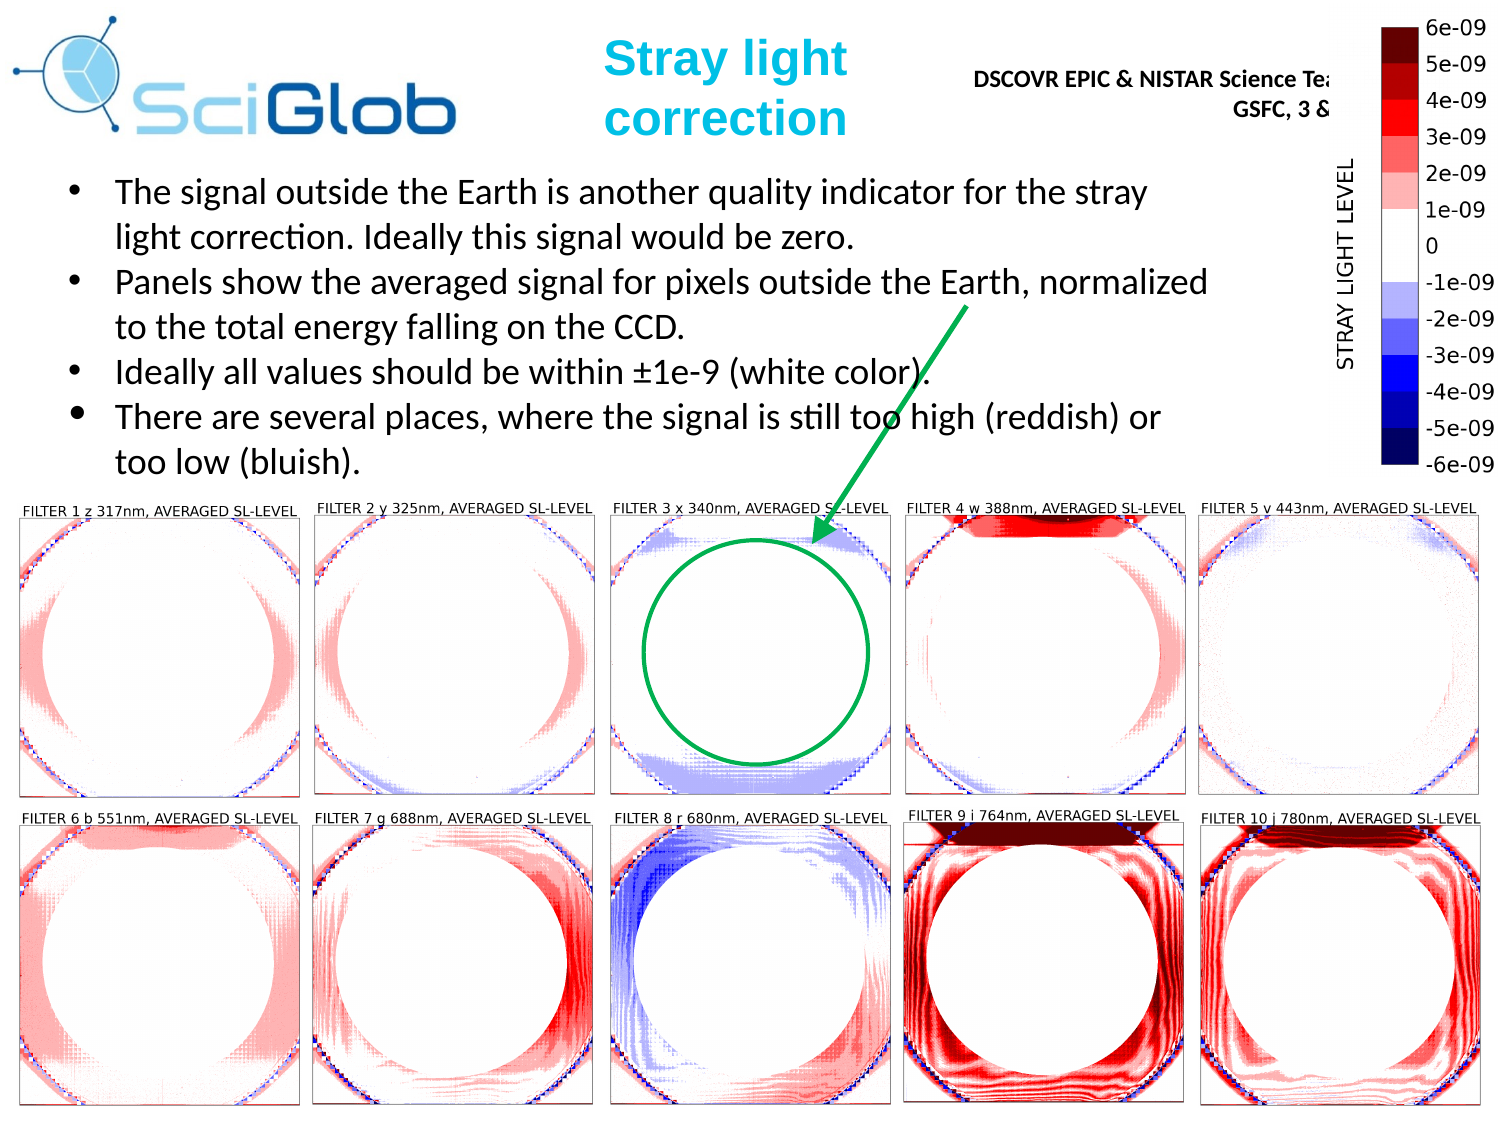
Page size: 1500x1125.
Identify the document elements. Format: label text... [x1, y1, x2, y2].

slide_number ‹#› [1189, 1046, 1193, 1107]
picture [1196, 500, 1481, 797]
picture [17, 503, 302, 800]
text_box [811, 305, 967, 545]
picture [1328, 3, 1500, 478]
picture [608, 500, 893, 797]
text_box Stray light correction [513, 17, 939, 159]
picture [1198, 810, 1484, 1108]
picture [608, 810, 893, 1108]
picture [903, 500, 1188, 797]
picture [312, 500, 598, 797]
picture [17, 810, 302, 1108]
picture [310, 810, 595, 1108]
text_box The signal outside the Earth is another quality indicator for the stray light correction. Ideally this signal would be zero. Panels show the averaged signal for pixels outside the Earth, normalized to the total energy falling on the CCD. Ideally all values should be within ±1e-9 (white color). There are several places, where the signal is still too high (reddish) or too low (bluish). [53, 159, 1235, 491]
picture [901, 807, 1186, 1105]
picture [5, 7, 465, 143]
